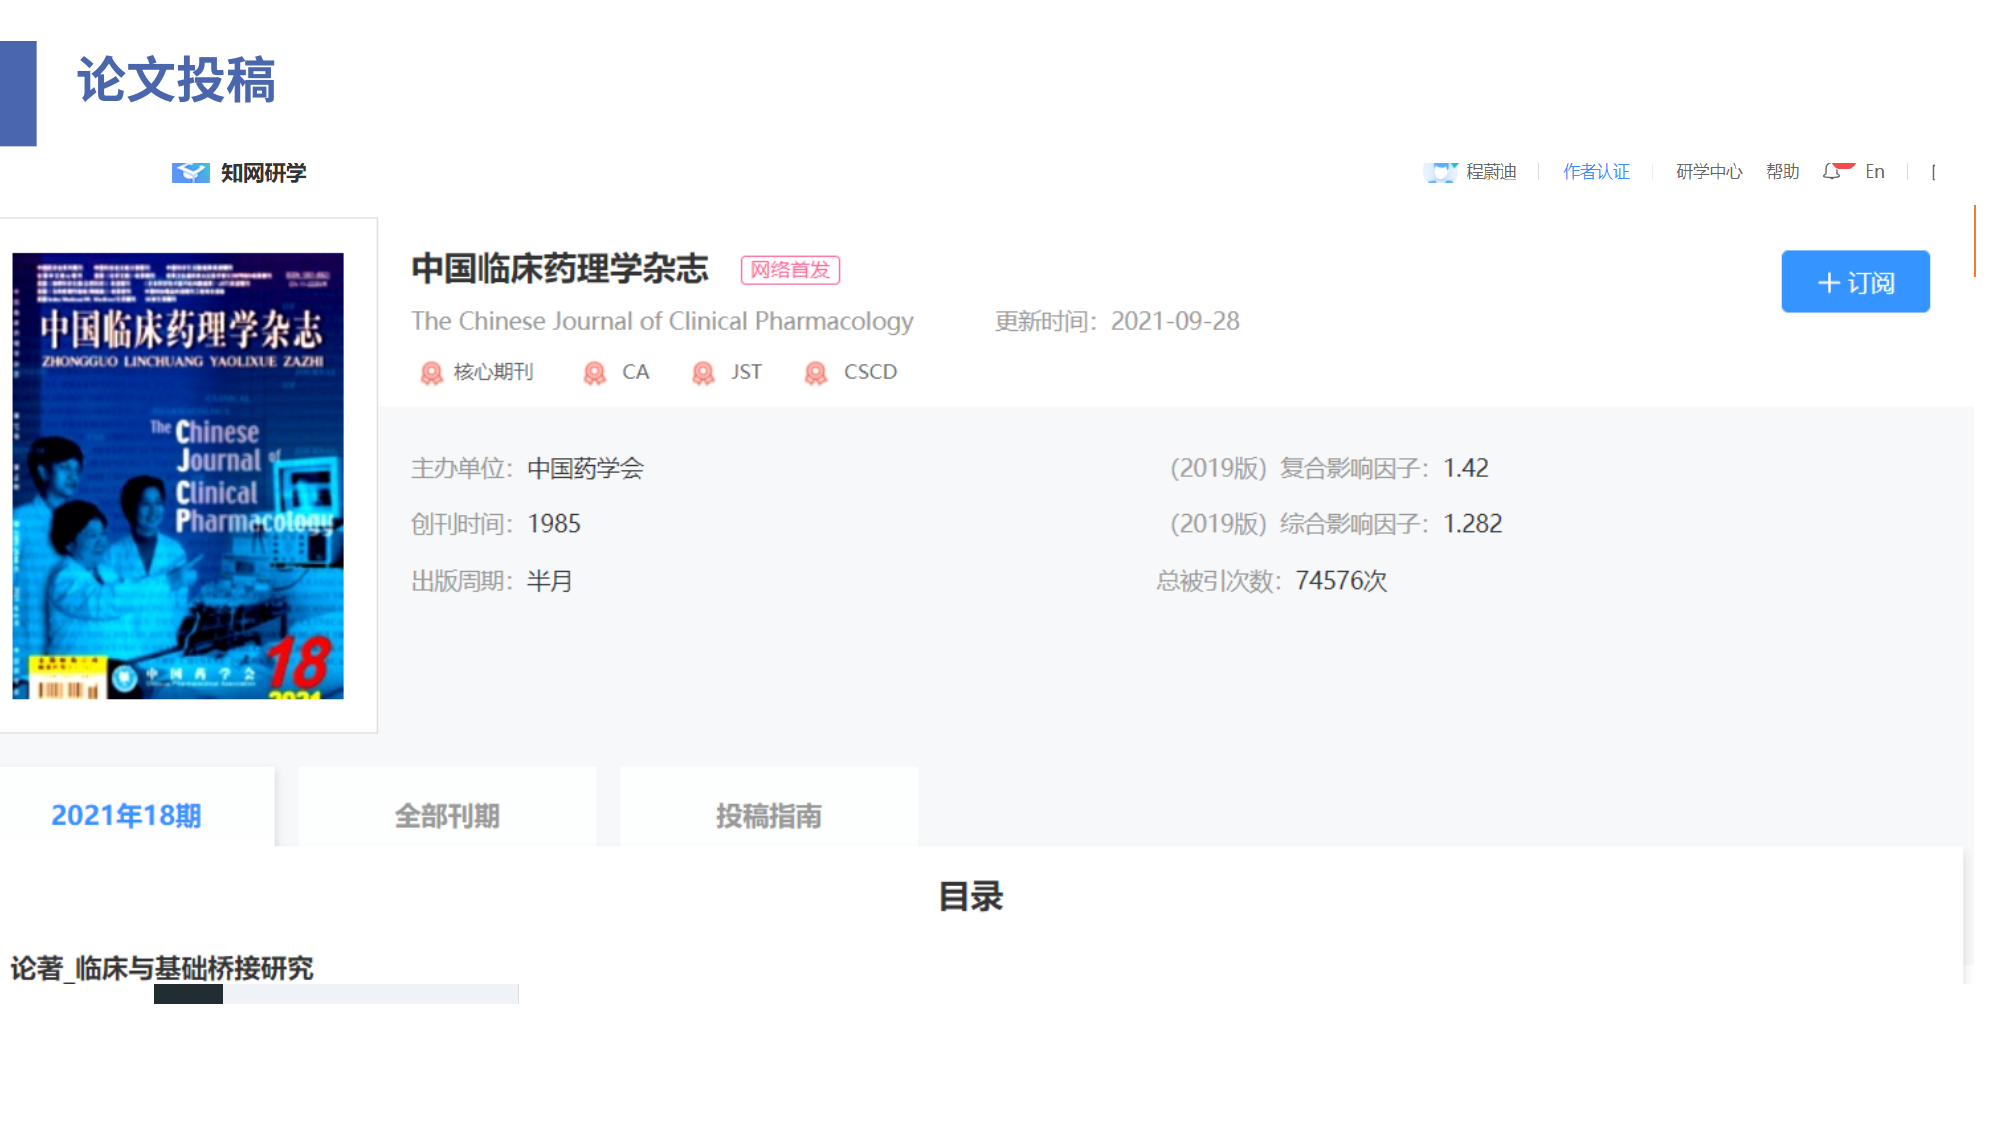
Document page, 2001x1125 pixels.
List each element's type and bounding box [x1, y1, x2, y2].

picture [0, 163, 1974, 1004]
text_box [0, 41, 1037, 147]
